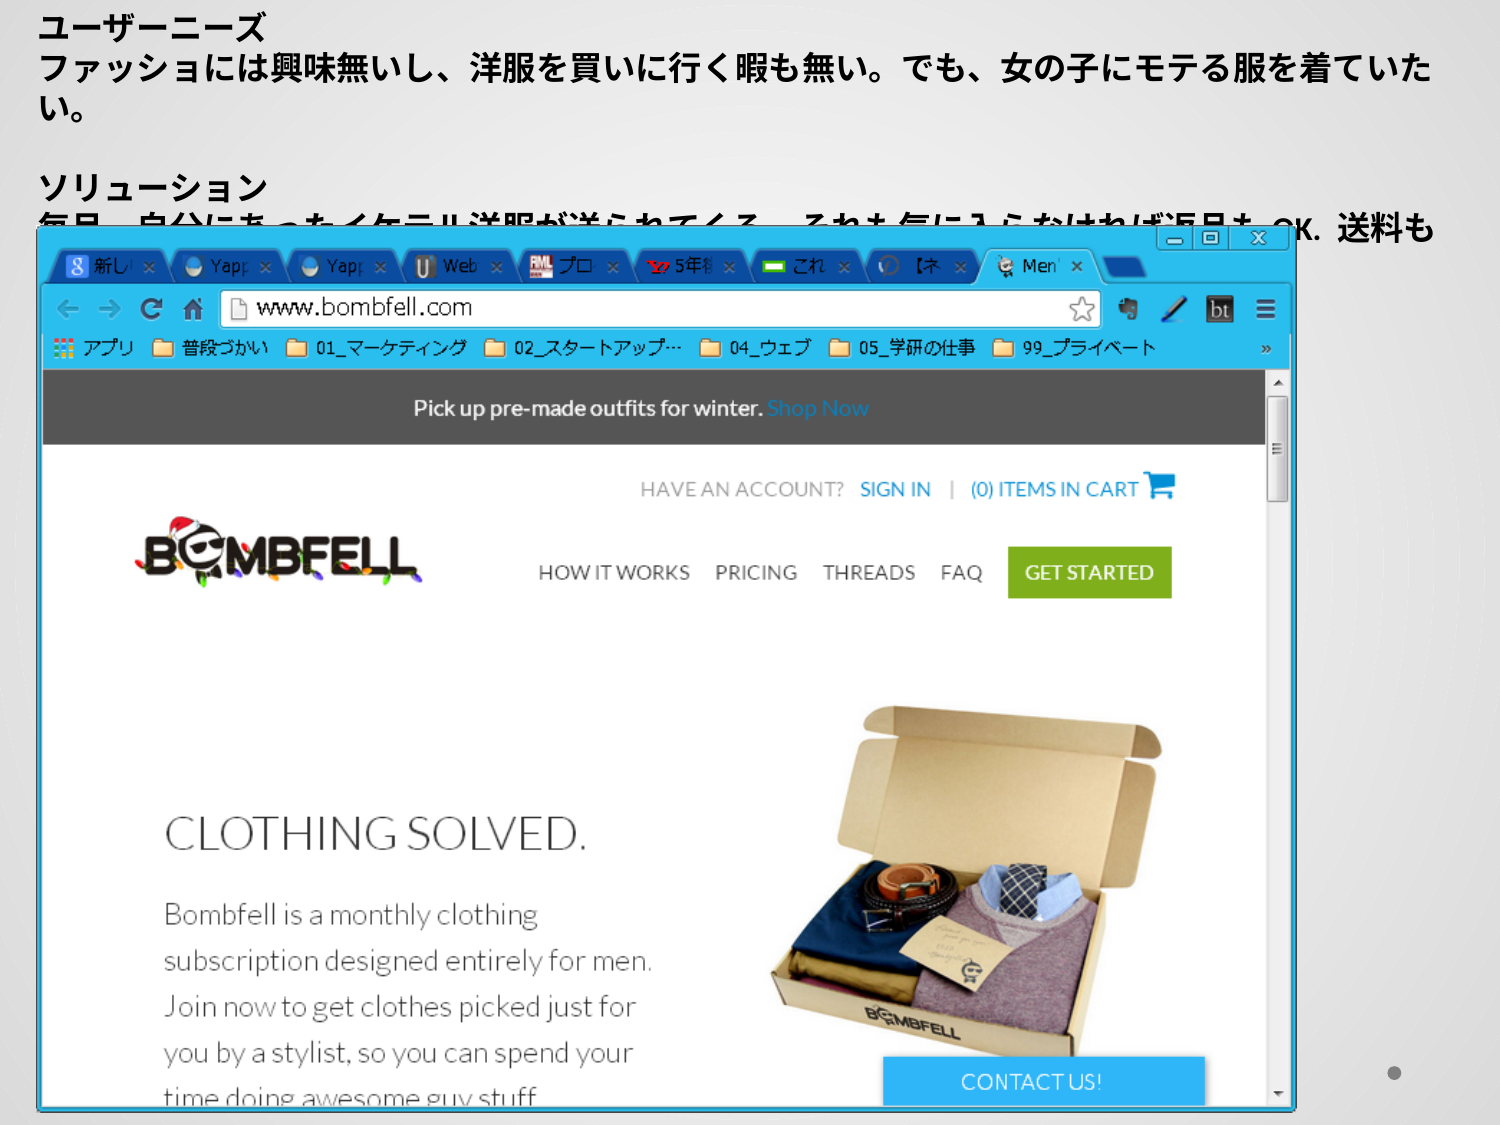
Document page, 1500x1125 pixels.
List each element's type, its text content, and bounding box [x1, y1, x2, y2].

text_box ユーザーニーズ ファッショには興味無いし、洋服を買いに行く暇も無い。でも、女の子にモテる服を着ていたい。 ソリューション 毎月、自分にあったイケテル洋服が送られてくる。それも気に入らなければ返品もOK. 送料も無料。 [22, 0, 1478, 295]
picture [36, 225, 1297, 1113]
